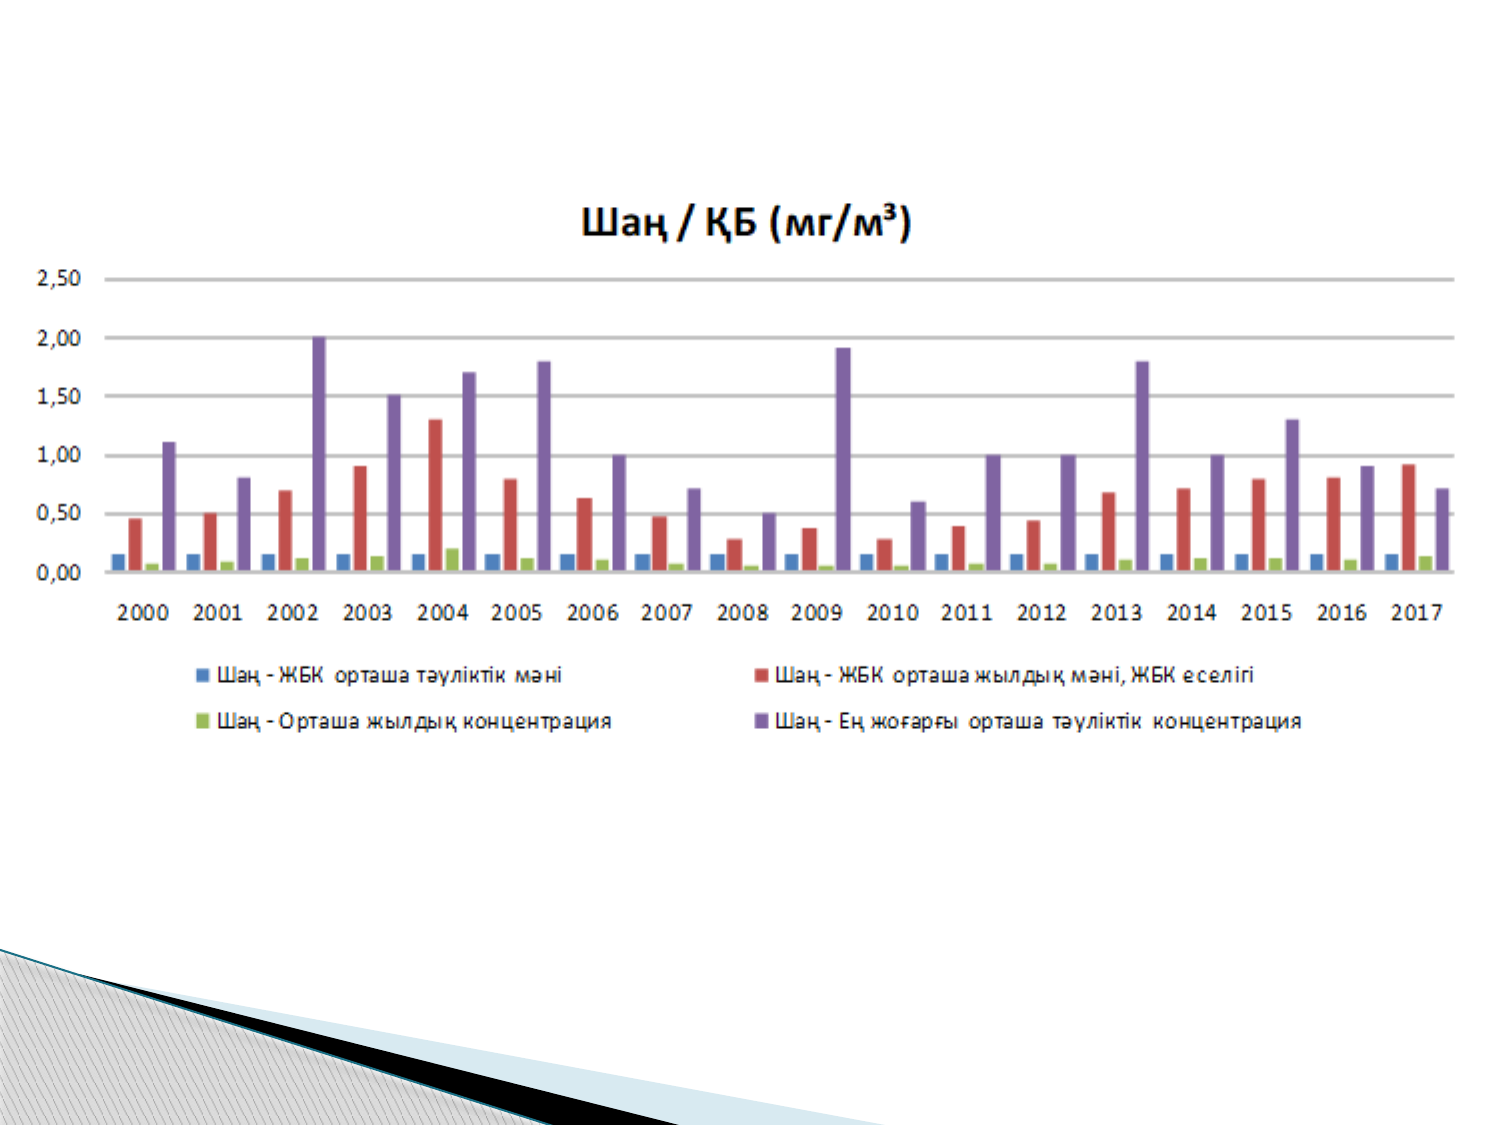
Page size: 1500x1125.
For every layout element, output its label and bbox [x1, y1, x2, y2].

picture [28, 184, 1471, 757]
